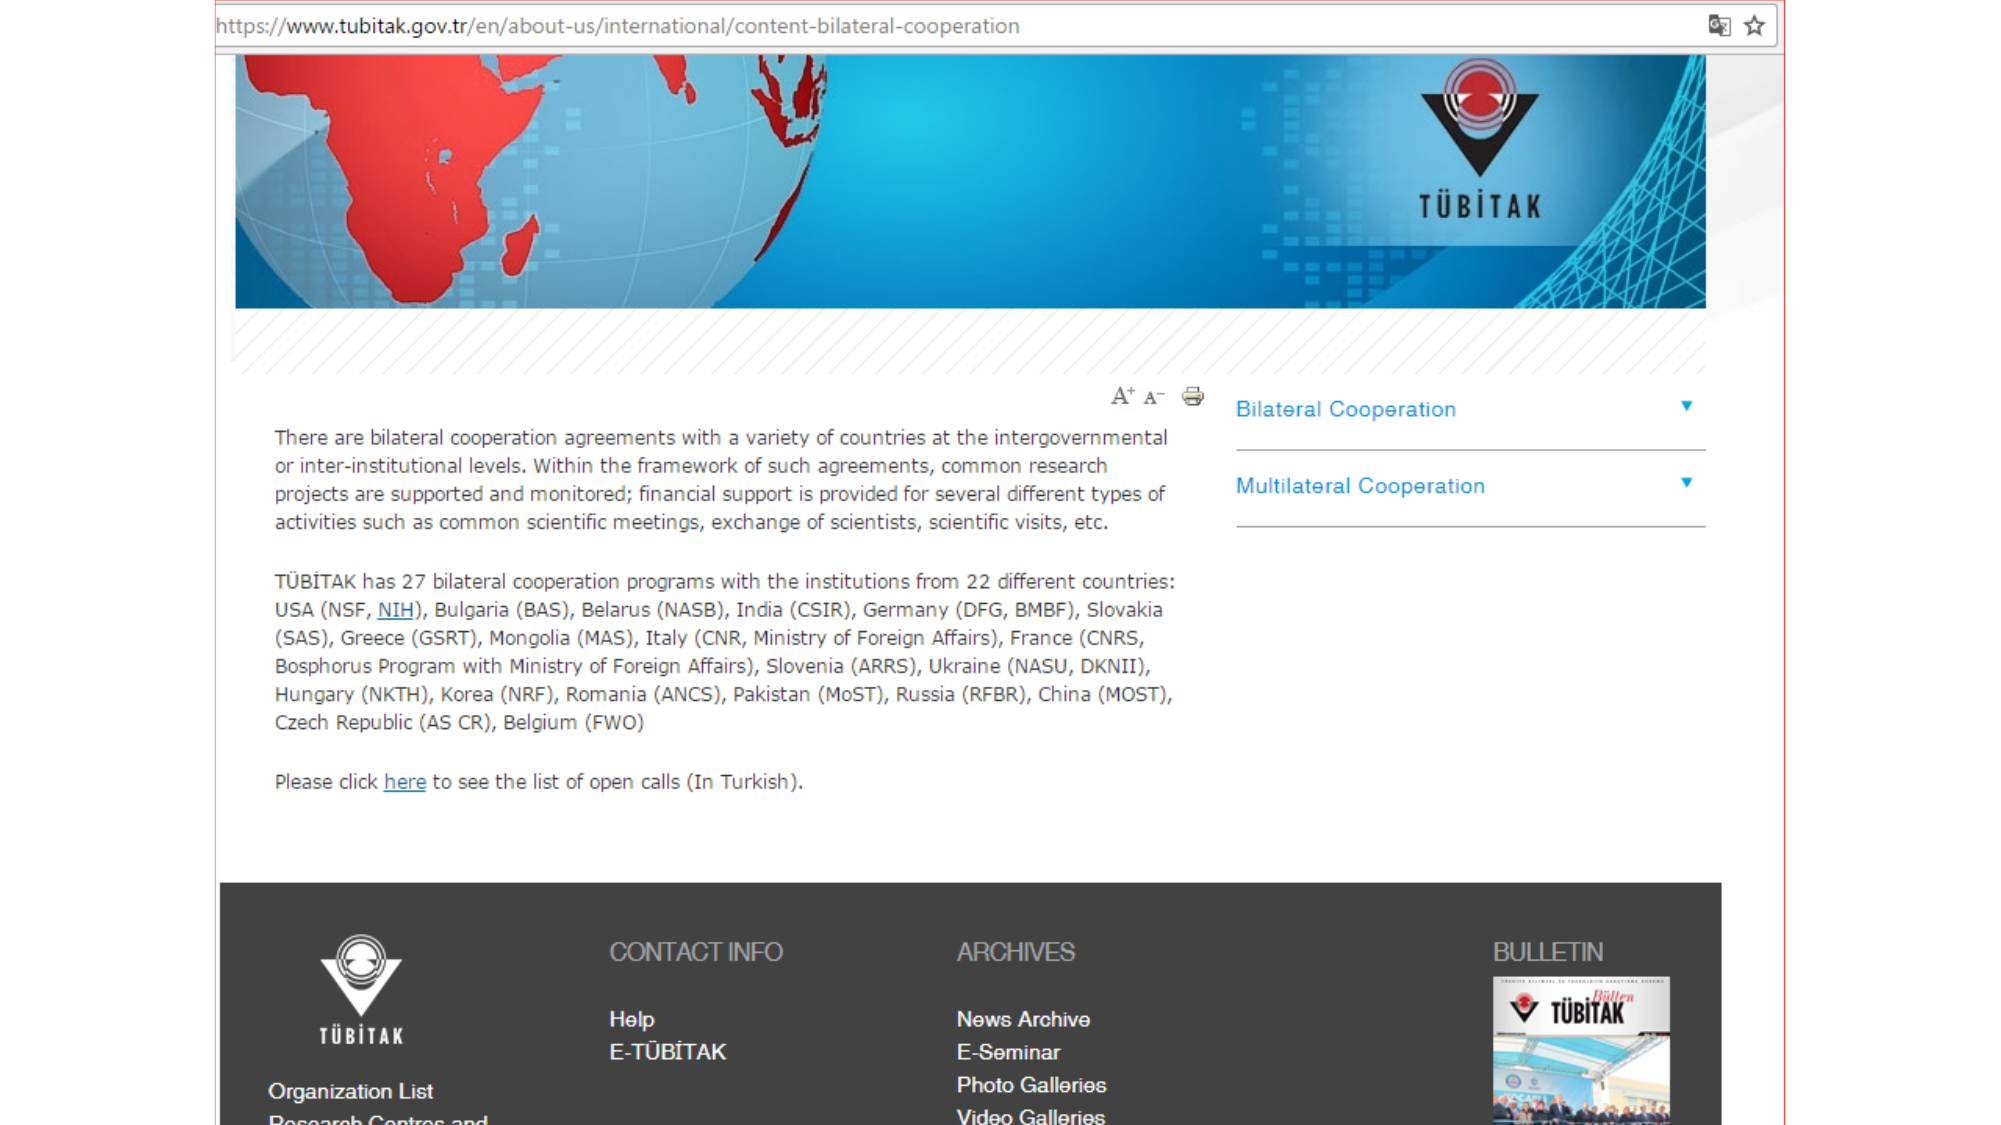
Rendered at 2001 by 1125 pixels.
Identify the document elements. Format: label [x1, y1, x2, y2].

picture [214, 0, 1786, 1125]
